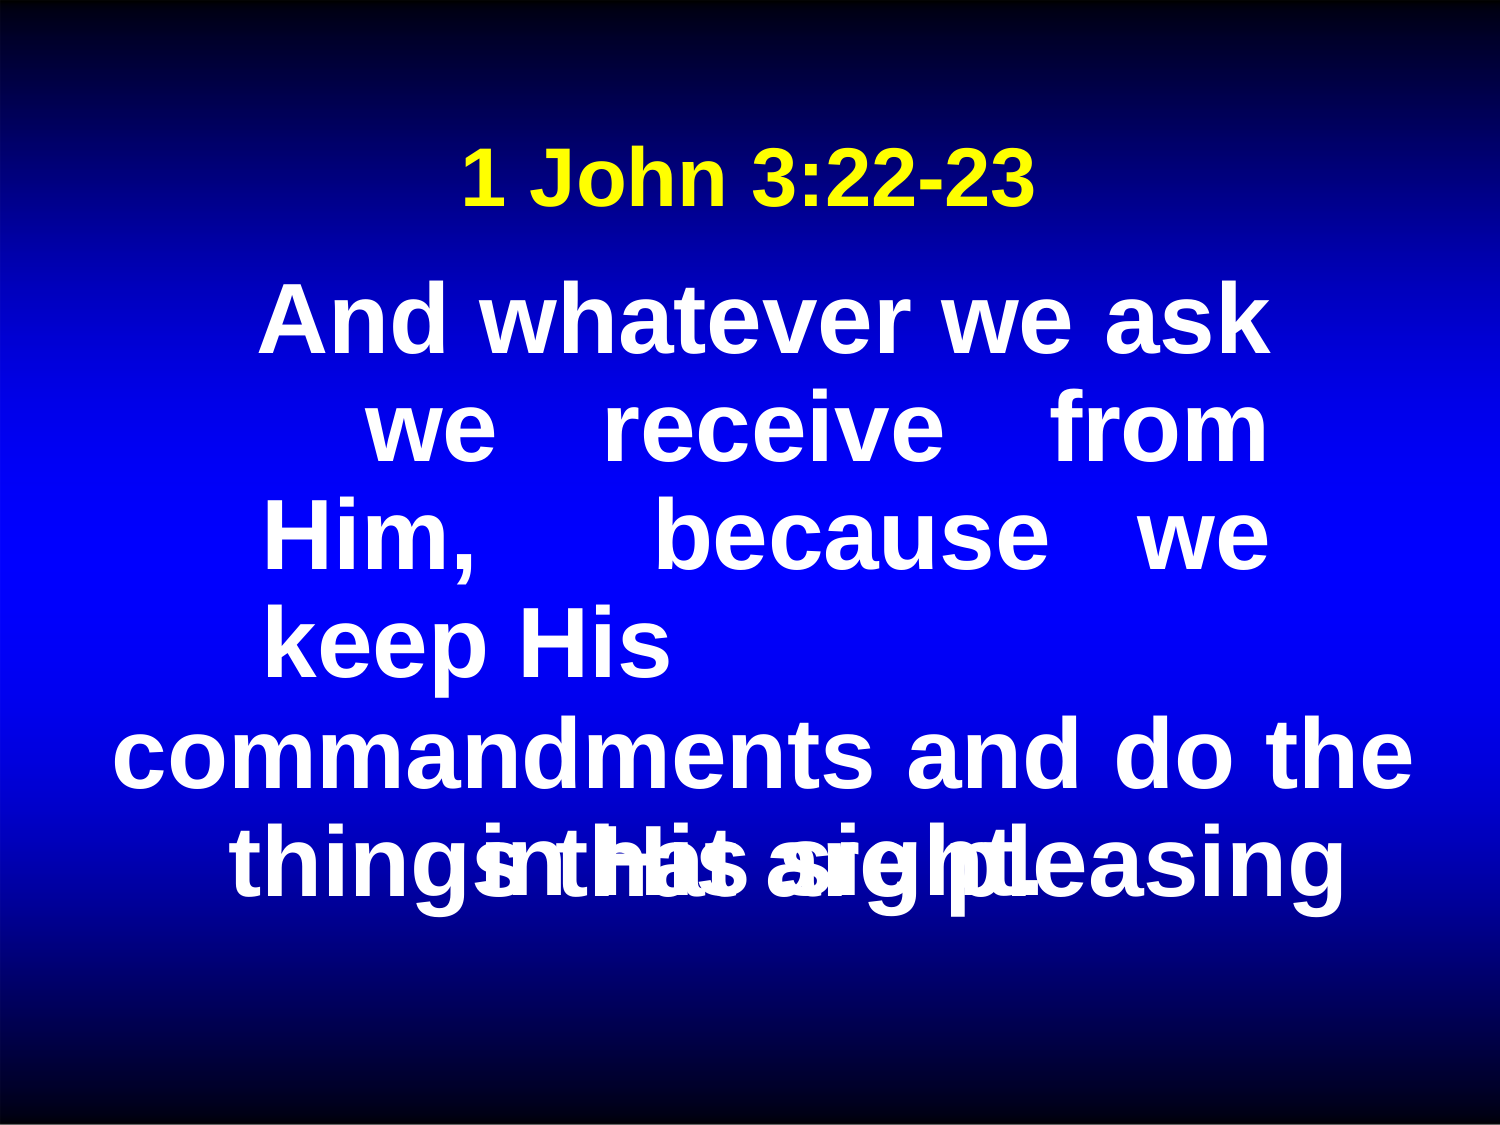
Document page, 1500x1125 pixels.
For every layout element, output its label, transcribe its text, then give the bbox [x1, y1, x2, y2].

text_box in His sight. [477, 793, 1049, 916]
text_box 1 John 3:22-23 [458, 120, 1042, 223]
picture [0, 0, 1500, 1125]
title And whatever we ask we receive from Him, because we keep His commandments and do the things that are pleasing [109, 253, 1416, 917]
